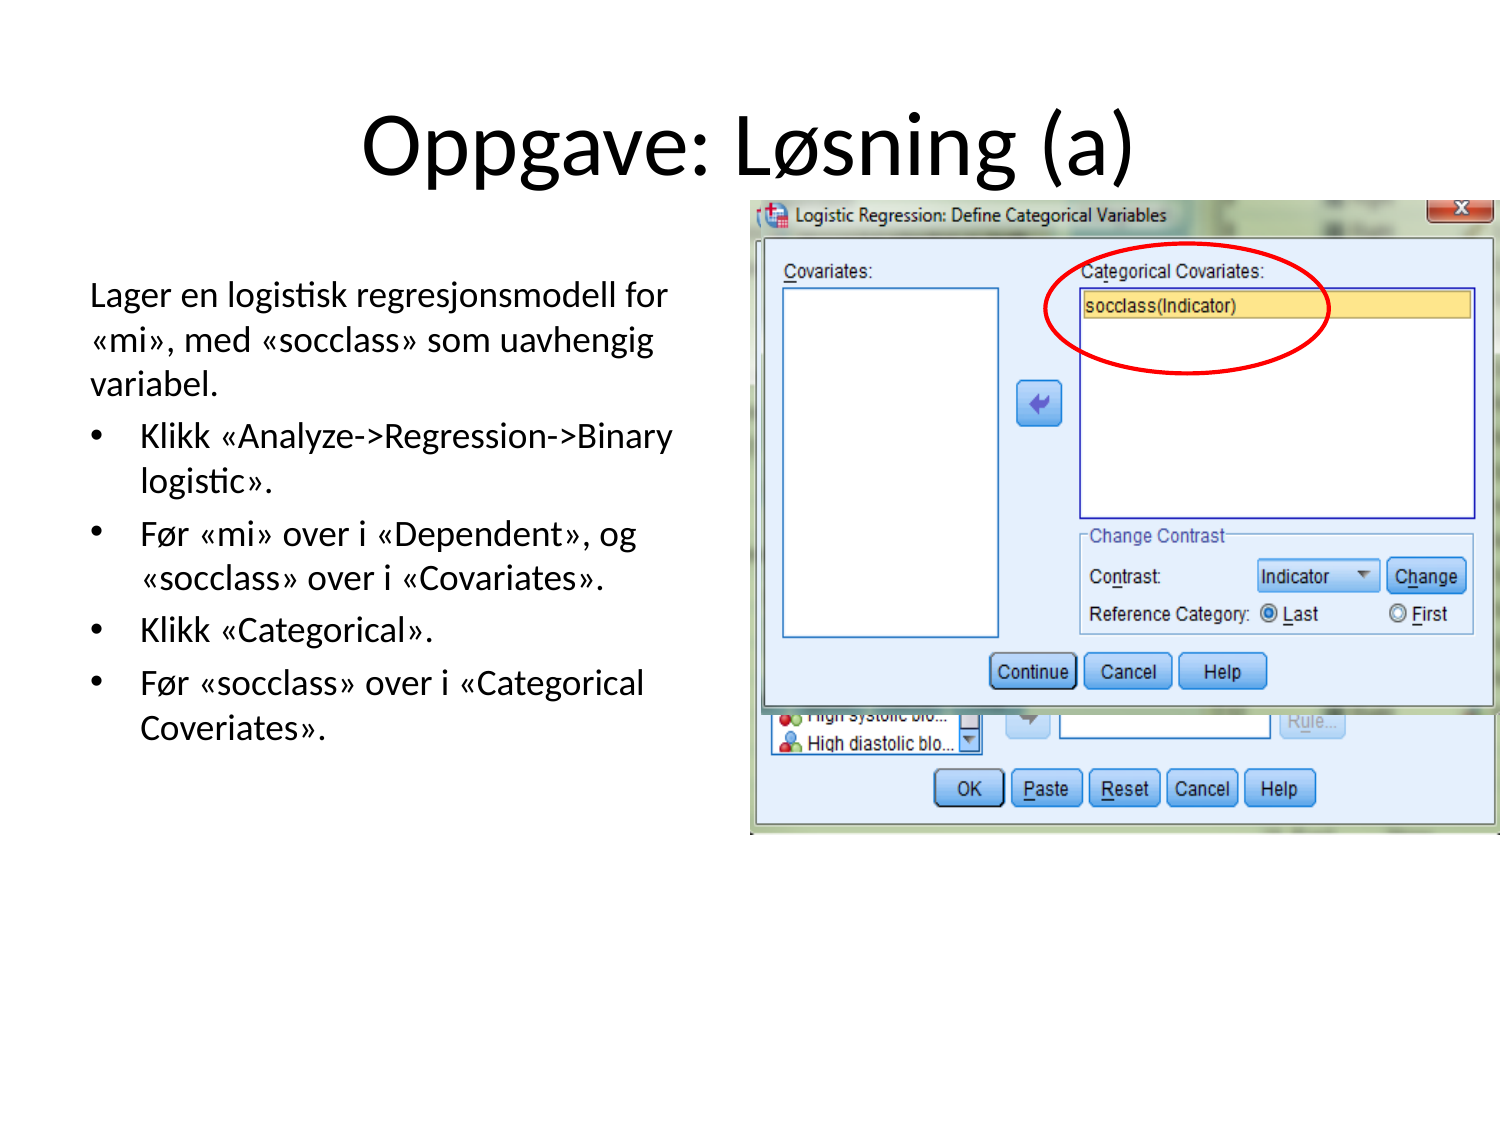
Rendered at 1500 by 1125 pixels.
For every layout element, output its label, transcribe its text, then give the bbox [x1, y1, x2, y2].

list Lager en logistisk regresjonsmodell for «mi», med «socclass» som uavhengig variabel. Klikk «Analyze->Regression->Binary logistic». Før «mi» over i «Dependent», og «socclass» over i «Covariates». Klikk «Categorical». Før «socclass» over i «Categorical Coveriates». [75, 262, 744, 764]
picture [749, 200, 1500, 835]
title Oppgave: Løsning (a) [75, 45, 1425, 233]
